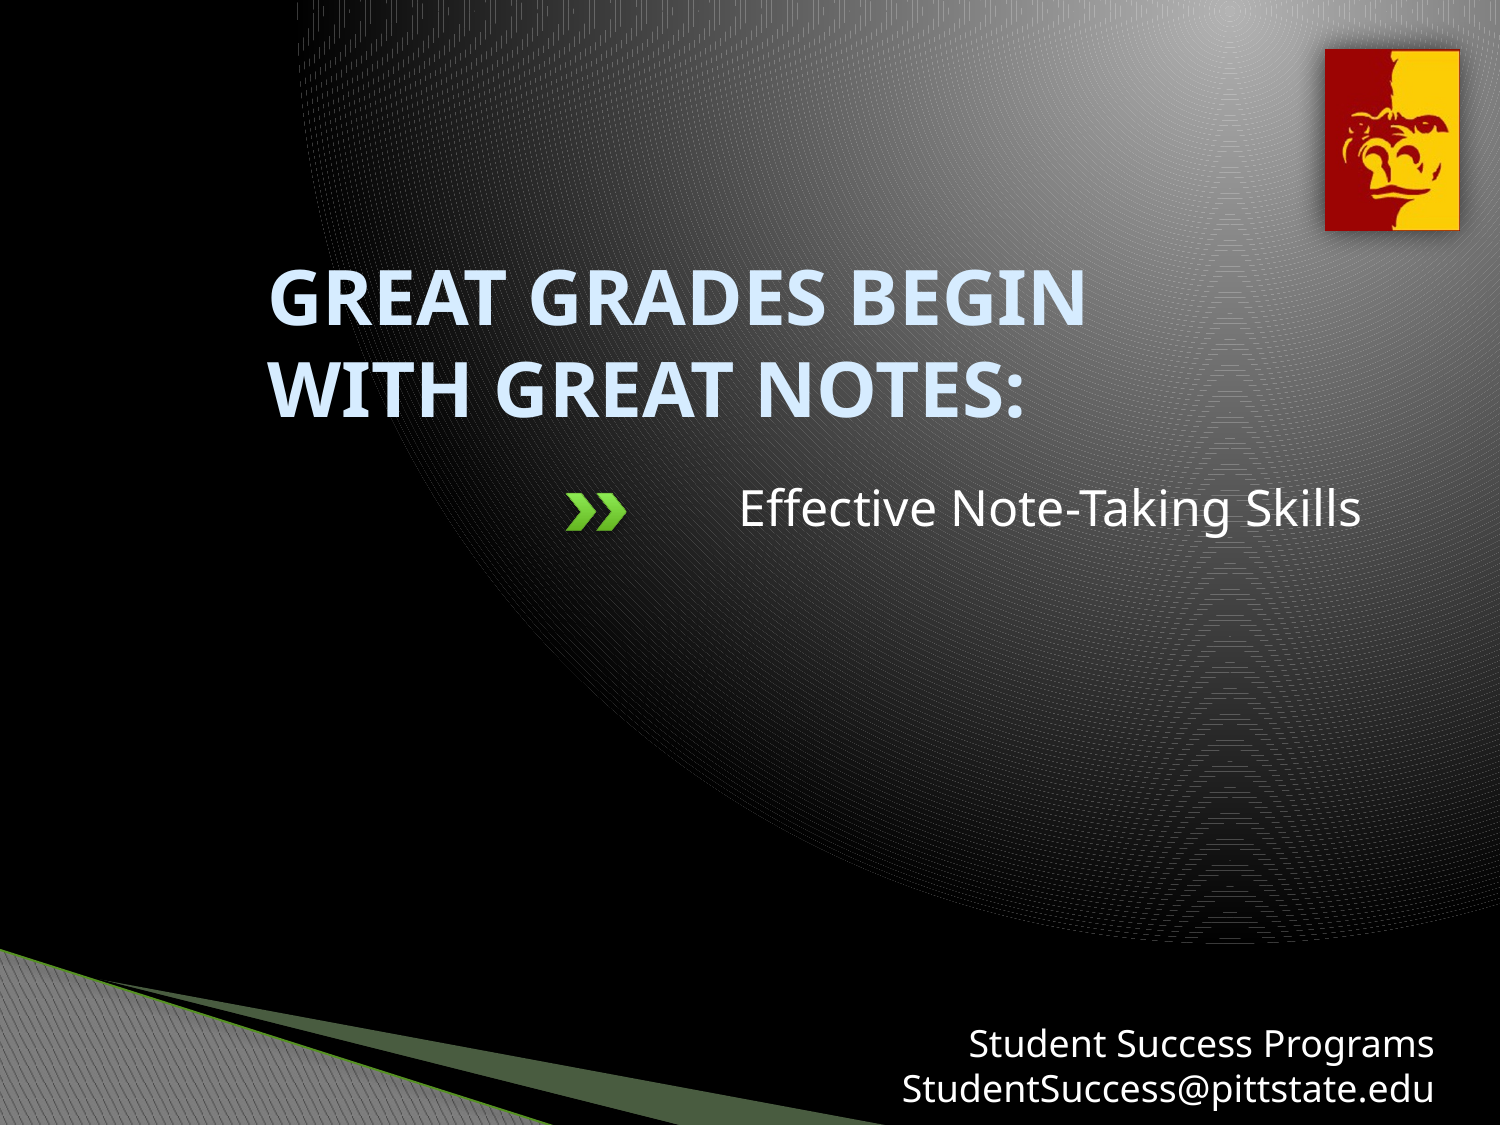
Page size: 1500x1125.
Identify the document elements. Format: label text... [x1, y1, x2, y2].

text_box Great Grades Begin with Great Notes: [249, 149, 1265, 442]
picture [1324, 49, 1460, 232]
picture [0, 952, 543, 1125]
text_box Effective Note-Taking Skills [362, 487, 1378, 1013]
text_box Student Success Programs StudentSuccess@pittstate.edu [825, 1012, 1450, 1118]
